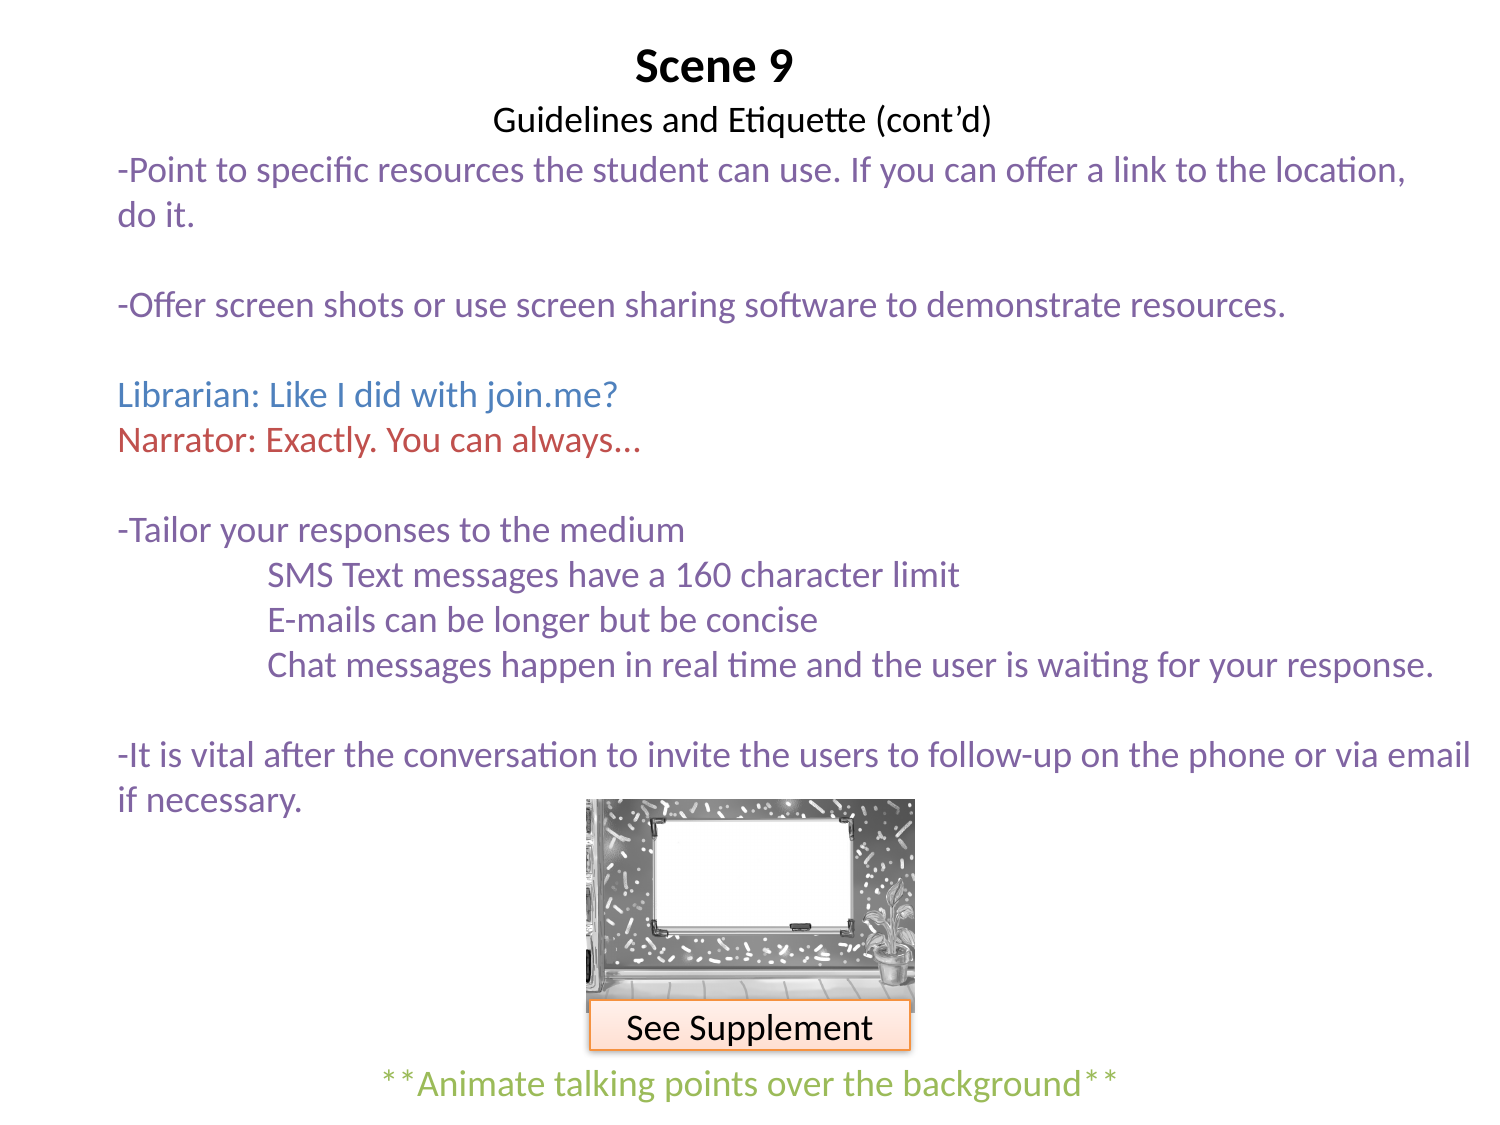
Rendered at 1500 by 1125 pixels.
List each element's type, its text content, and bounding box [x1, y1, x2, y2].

text_box **Animate talking points over the background** [364, 1051, 1136, 1112]
picture [585, 799, 915, 1013]
text_box Guidelines and Etiquette (cont’d) [478, 87, 1008, 137]
text_box See Supplement [589, 1021, 911, 1051]
text_box -Point to specific resources the student can use. If you can offer a link to the location, do it. -Offer screen shots or use screen sharing software to demonstrate resources. Librarian: Like I did with join.me? Narrator: Exactly. You can always... -Tailor your responses to the medium SMS Text messages have a 160 character limit E-mails can be longer but be concise Chat messages happen in real time and the user is waiting for your response. -It is vital after the conversation to invite the users to follow-up on the phone or via email if necessary. [102, 137, 1496, 828]
text_box Scene 9 [620, 24, 809, 87]
